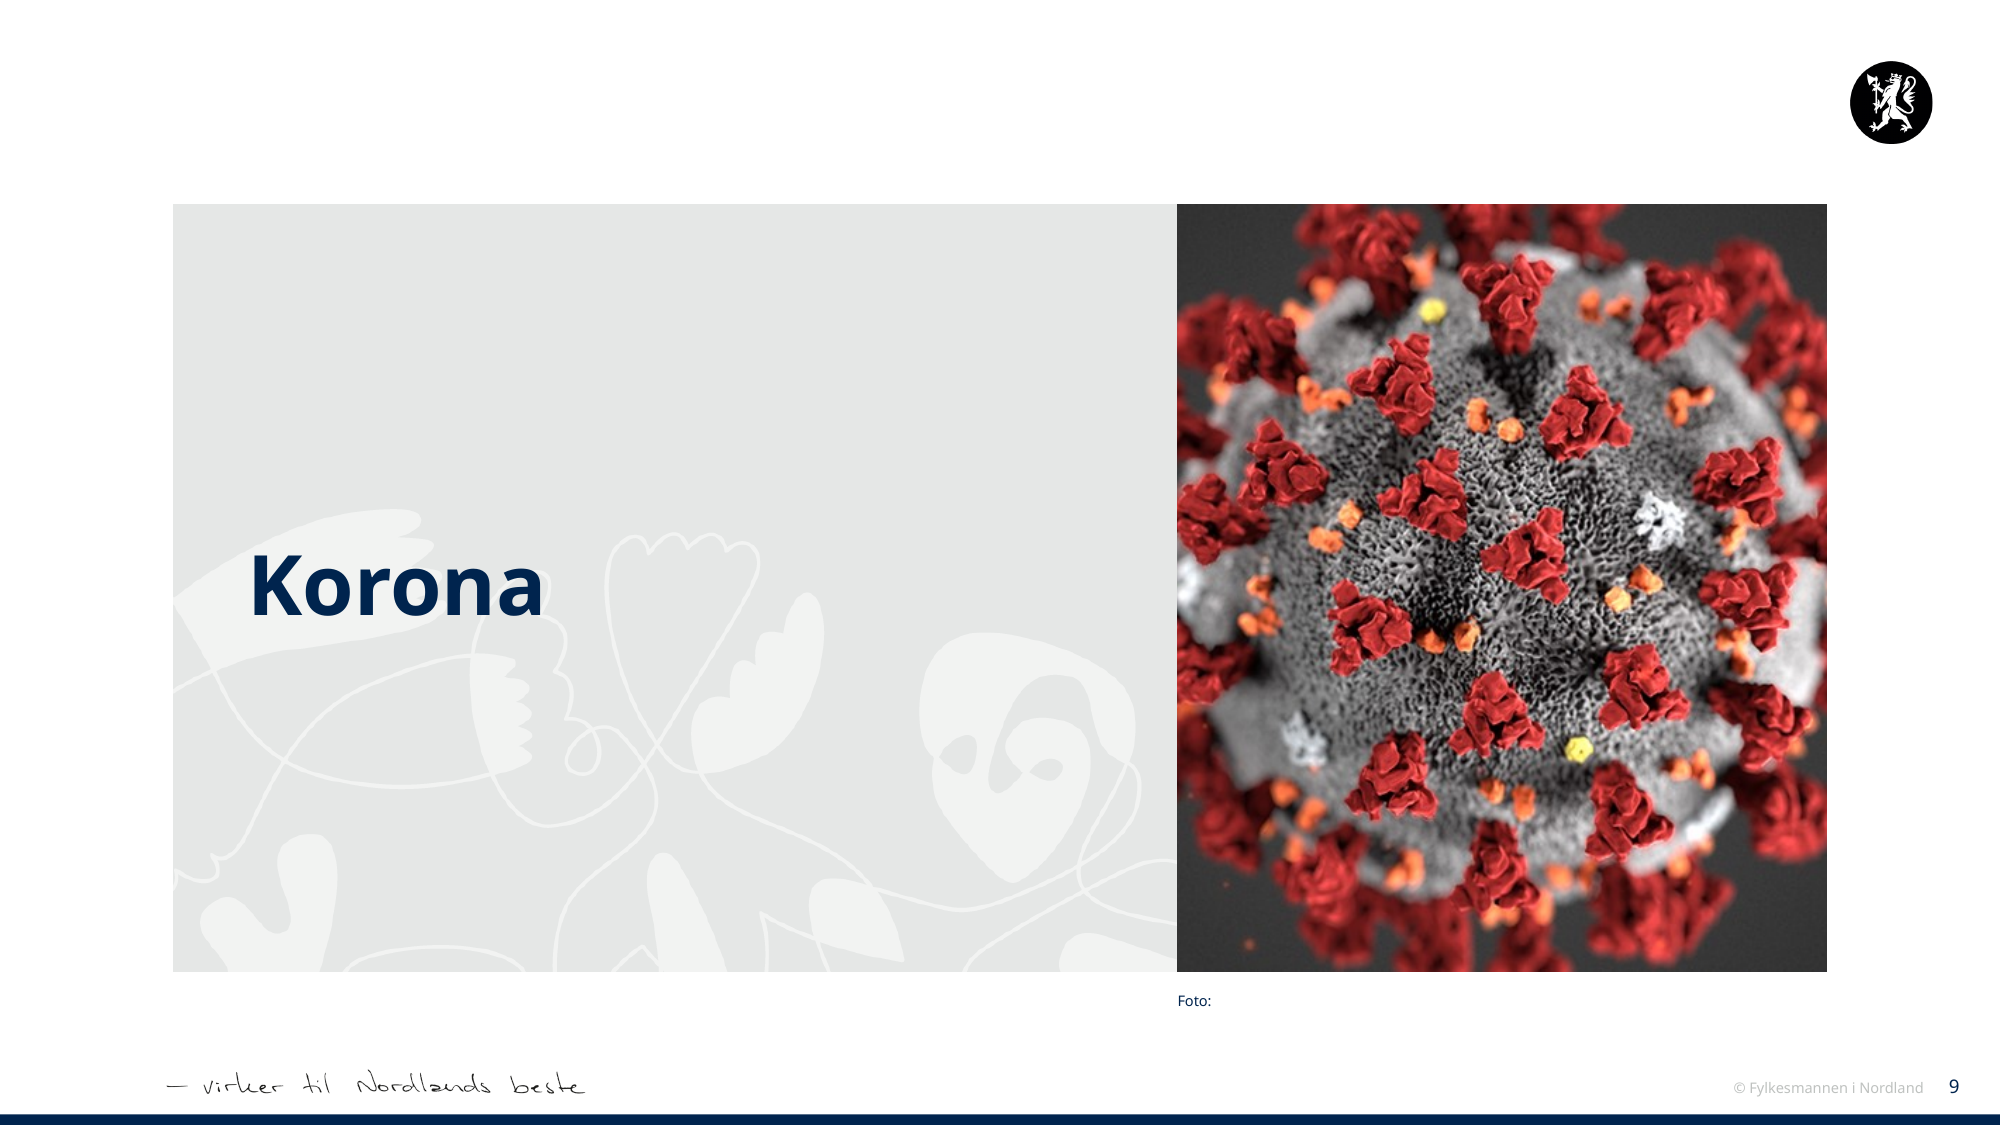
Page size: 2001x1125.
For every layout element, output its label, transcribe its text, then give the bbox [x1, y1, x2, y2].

list Korona [232, 277, 1079, 888]
picture [1850, 61, 1934, 144]
picture [153, 1059, 615, 1108]
picture [173, 203, 1827, 973]
